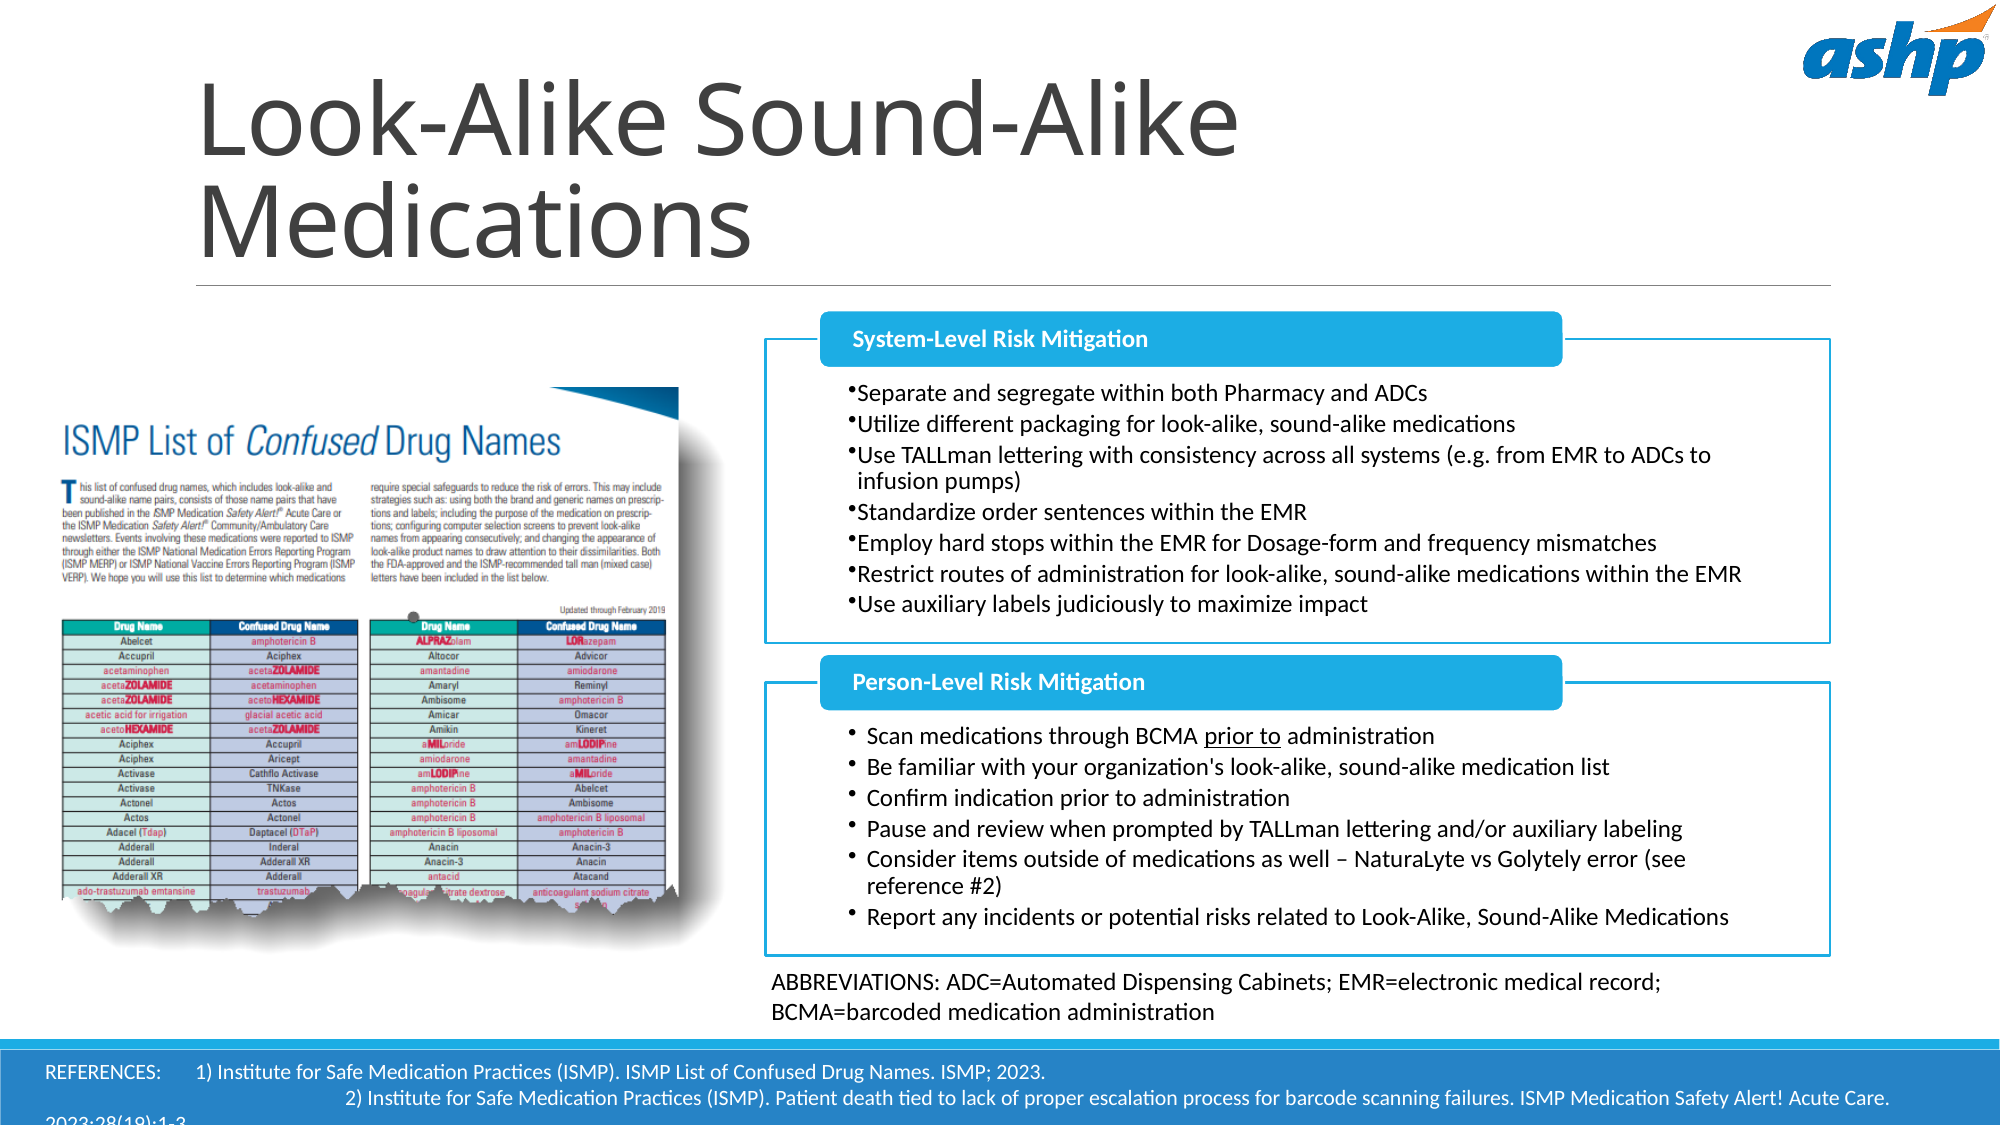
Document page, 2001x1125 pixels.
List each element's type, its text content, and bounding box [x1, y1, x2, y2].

picture [37, 387, 757, 1011]
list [764, 302, 1831, 964]
text_box ABBREVIATIONS: ADC=Automated Dispensing Cabinets; EMR=electronic medical record; BCMA=barcoded medication administration [756, 970, 1830, 1033]
title Look-Alike Sound-Alike Medications [180, 47, 1830, 285]
text_box REFERENCES: 1) Institute for Safe Medication Practices (ISMP). ISMP List of Confused Drug Names. ISMP; 2023. 2) Institute for Safe Medication Practices (ISMP). Patient death tied to lack of proper escalation process for barcode scanning failures. ISMP Medication Safety Alert! Acute Care. 2023;28(19):1-3. [29, 1049, 1957, 1125]
picture [1794, 0, 2001, 103]
